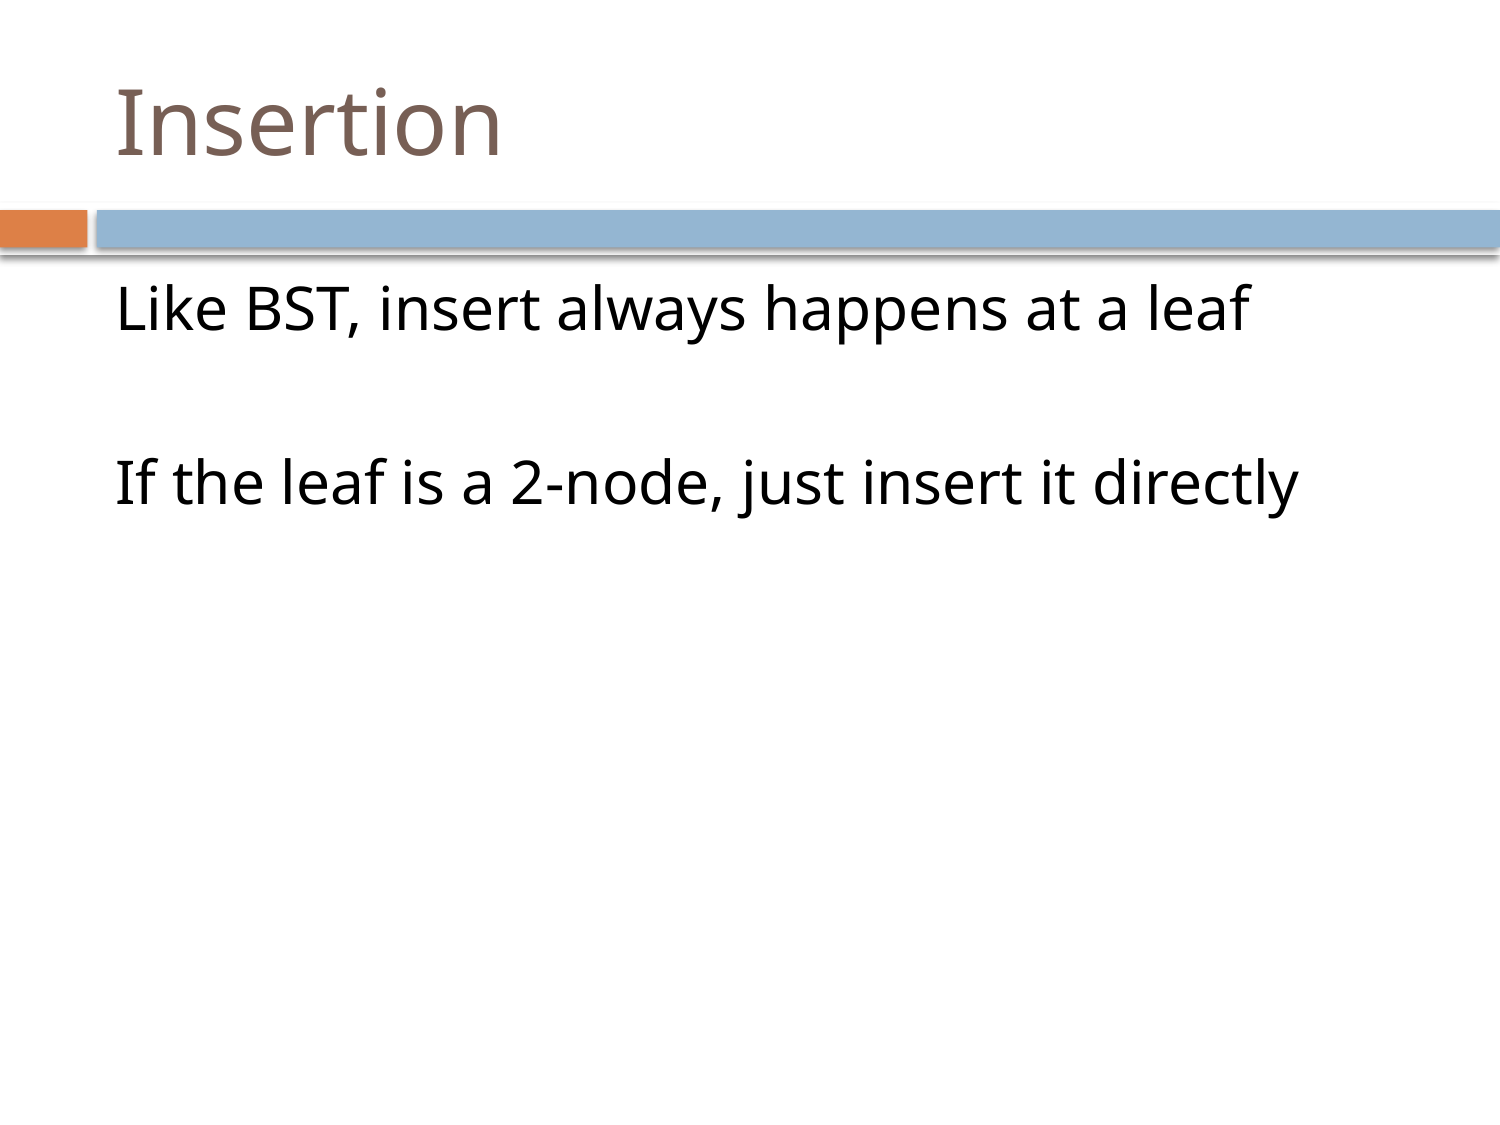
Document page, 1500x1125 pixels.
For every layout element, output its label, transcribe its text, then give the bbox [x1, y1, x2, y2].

list Like BST, insert always happens at a leaf If the leaf is a 2-node, just insert it directly [100, 262, 1438, 528]
title Insertion [100, 37, 1438, 200]
